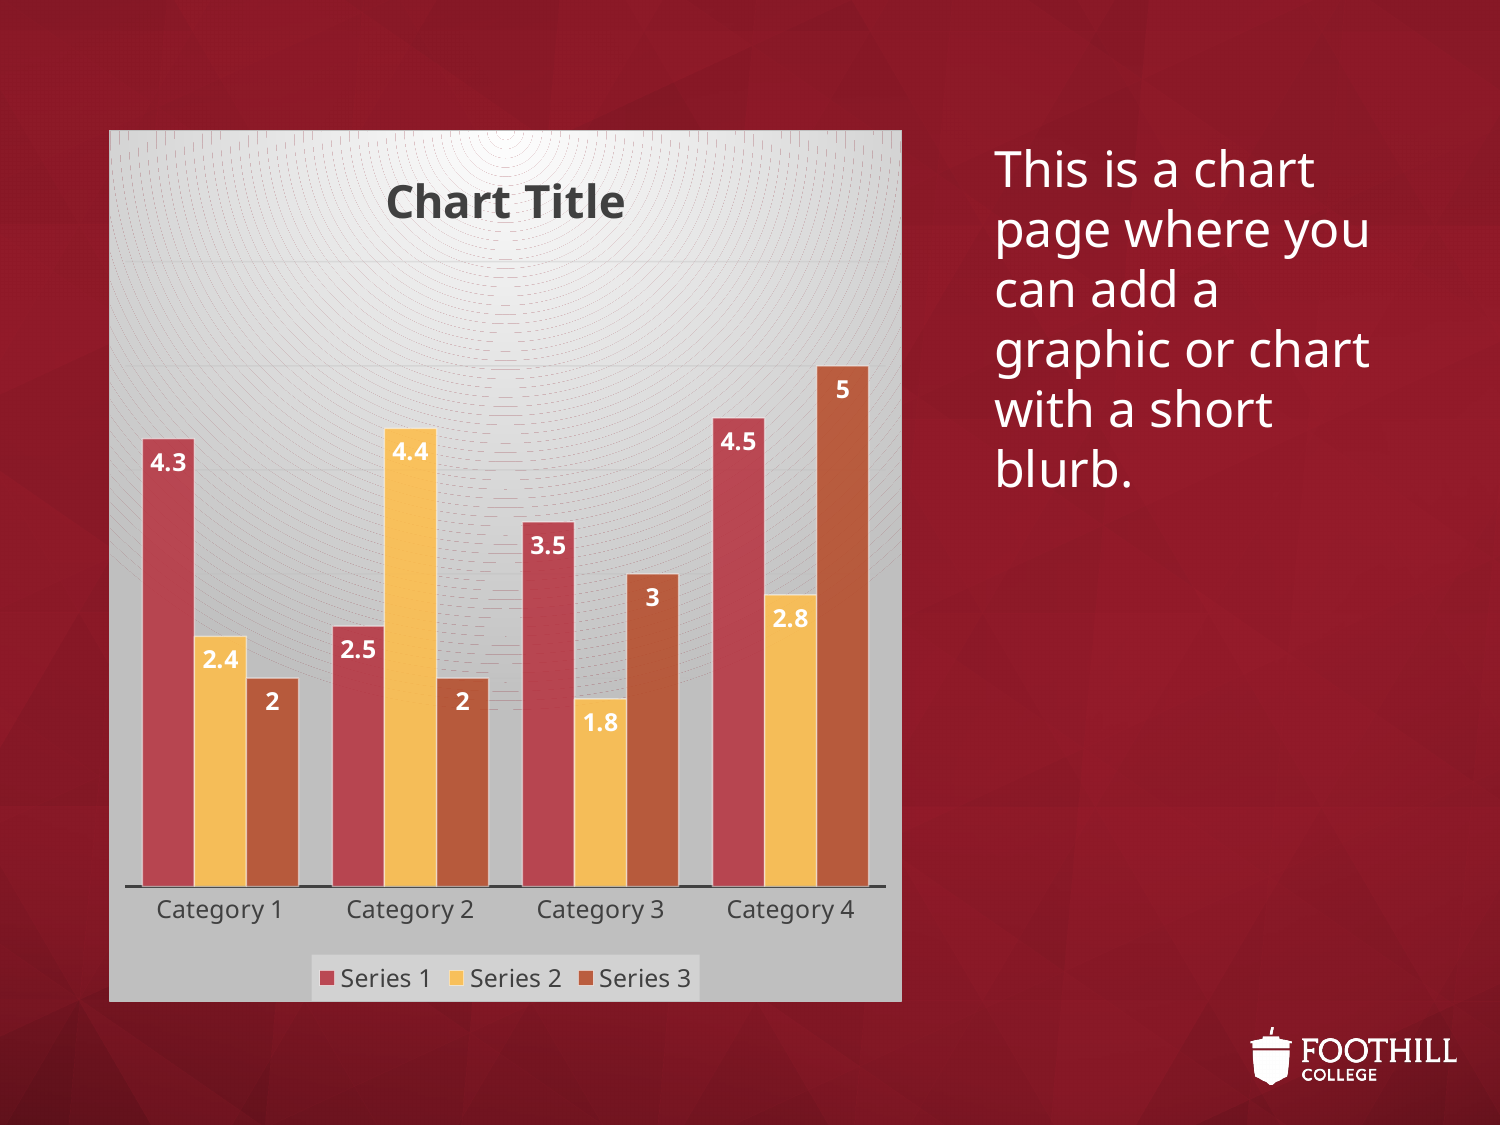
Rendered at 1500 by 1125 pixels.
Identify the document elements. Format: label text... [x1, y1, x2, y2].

picture [0, 0, 1500, 1125]
list This is a chart page where you can add a graphic or chart with a short blurb. [979, 130, 1423, 842]
chart [108, 129, 903, 1003]
